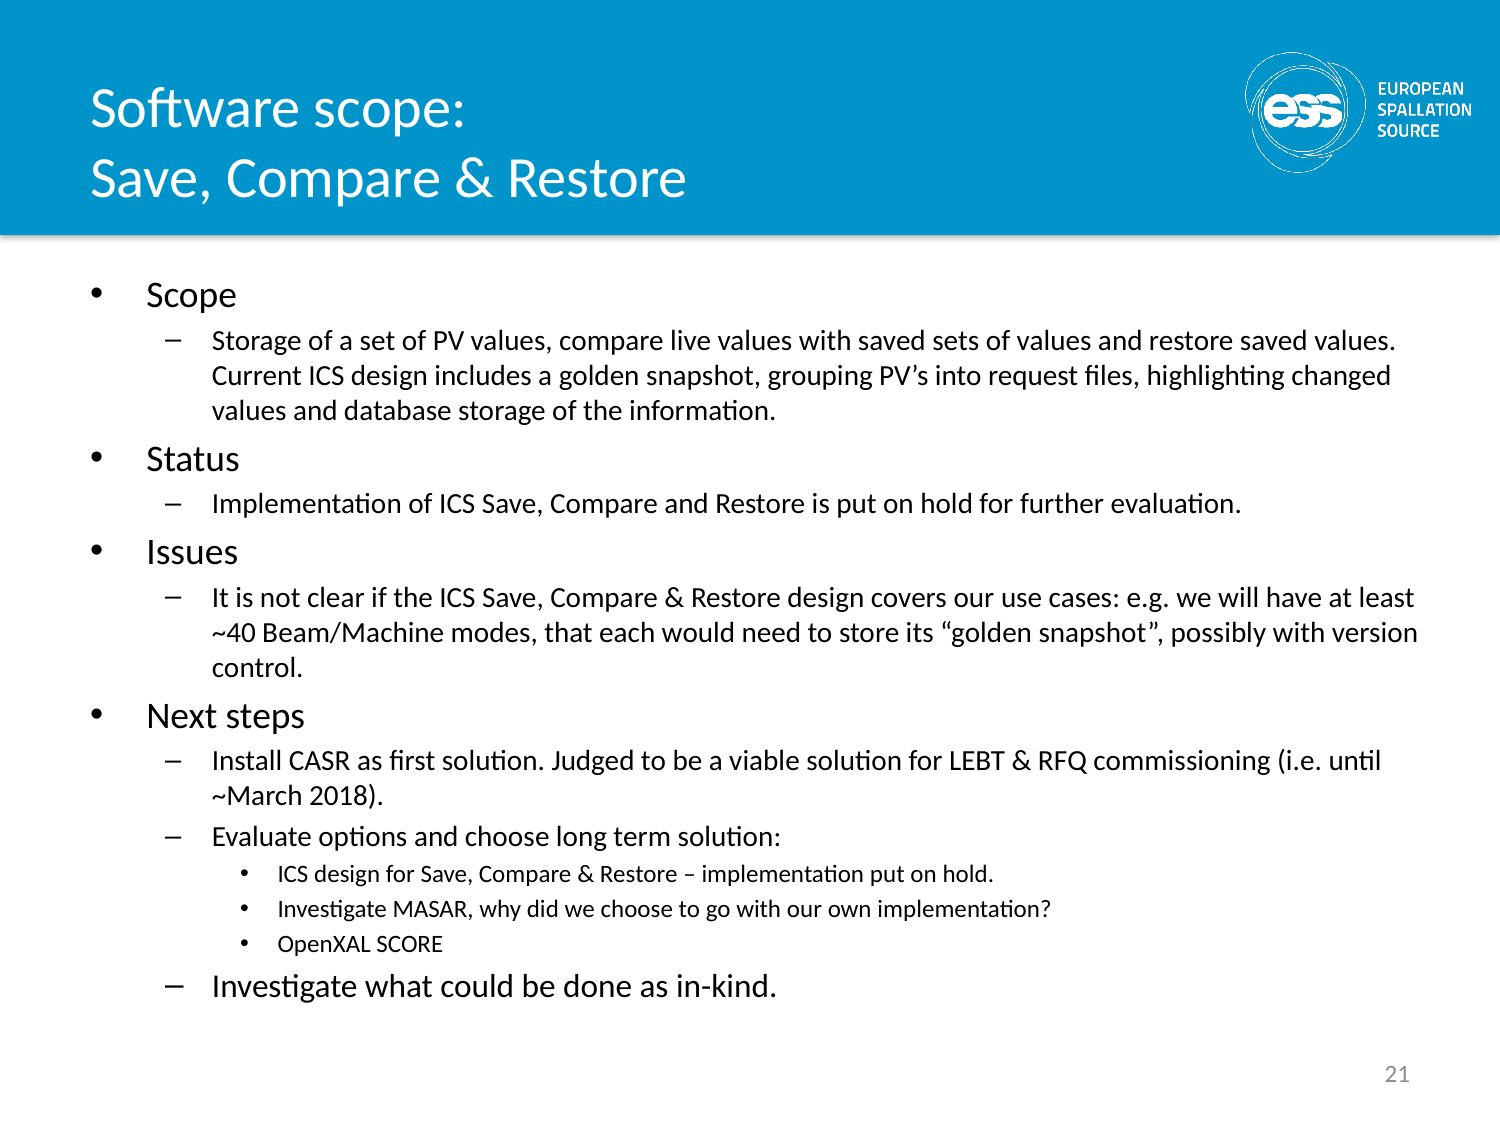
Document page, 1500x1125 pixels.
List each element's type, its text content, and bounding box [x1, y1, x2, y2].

list Scope Storage of a set of PV values, compare live values with saved sets of values and restore saved values. Current ICS design includes a golden snapshot, grouping PV’s into request files, highlighting changed values and database storage of the information. Status Implementation of ICS Save, Compare and Restore is put on hold for further evaluation. Issues It is not clear if the ICS Save, Compare & Restore design covers our use cases: e.g. we will have at least ~40 Beam/Machine modes, that each would need to store its “golden snapshot”, possibly with version control. Next steps Install CASR as first solution. Judged to be a viable solution for LEBT & RFQ commissioning (i.e. until ~March 2018). Evaluate options and choose long term solution: ICS design for Save, Compare & Restore – implementation put on hold. Investigate MASAR, why did we choose to go with our own implementation? OpenXAL SCORE Investigate what could be done as in-kind. [75, 262, 1447, 1047]
picture [1422, 125, 1428, 134]
picture [1409, 104, 1415, 115]
picture [1436, 104, 1444, 115]
picture [1264, 94, 1342, 127]
picture [1443, 86, 1450, 93]
picture [1379, 83, 1385, 94]
title Software scope: Save, Compare & Restore [75, 45, 1247, 233]
picture [1398, 109, 1406, 115]
slide_number 21 [1074, 1042, 1425, 1103]
picture [1423, 83, 1430, 94]
picture [1418, 104, 1423, 115]
picture [1454, 83, 1458, 94]
picture [1400, 83, 1407, 94]
picture [1389, 104, 1393, 115]
picture [1432, 125, 1438, 136]
